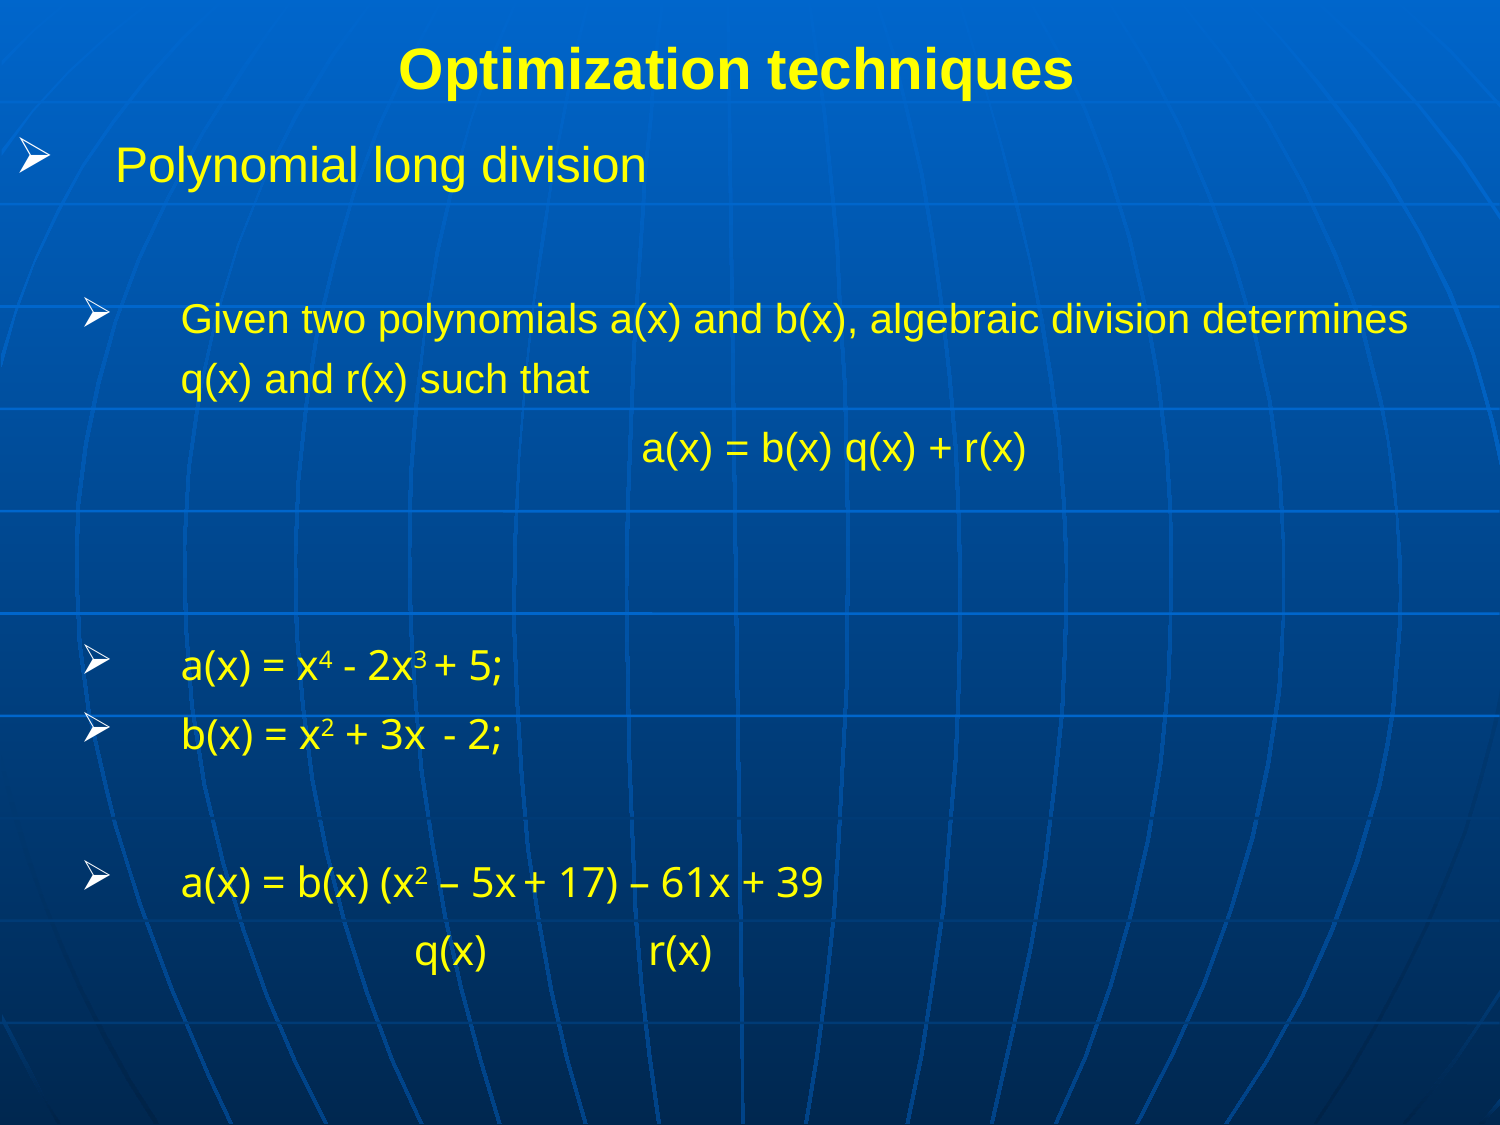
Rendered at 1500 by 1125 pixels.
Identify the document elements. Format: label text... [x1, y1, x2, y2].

list Polynomial long division Given two polynomials a(x) and b(x), algebraic division determines q(x) and r(x) such that a(x) = b(x) q(x) + r(x) a(x) = x4 - 2x3 + 5; b(x) = x2 + 3x - 2; a(x) = b(x) (x2 – 5x + 17) – 61x + 39 q(x) r(x) [0, 112, 1500, 1125]
title Optimization techniques [62, 0, 1413, 112]
